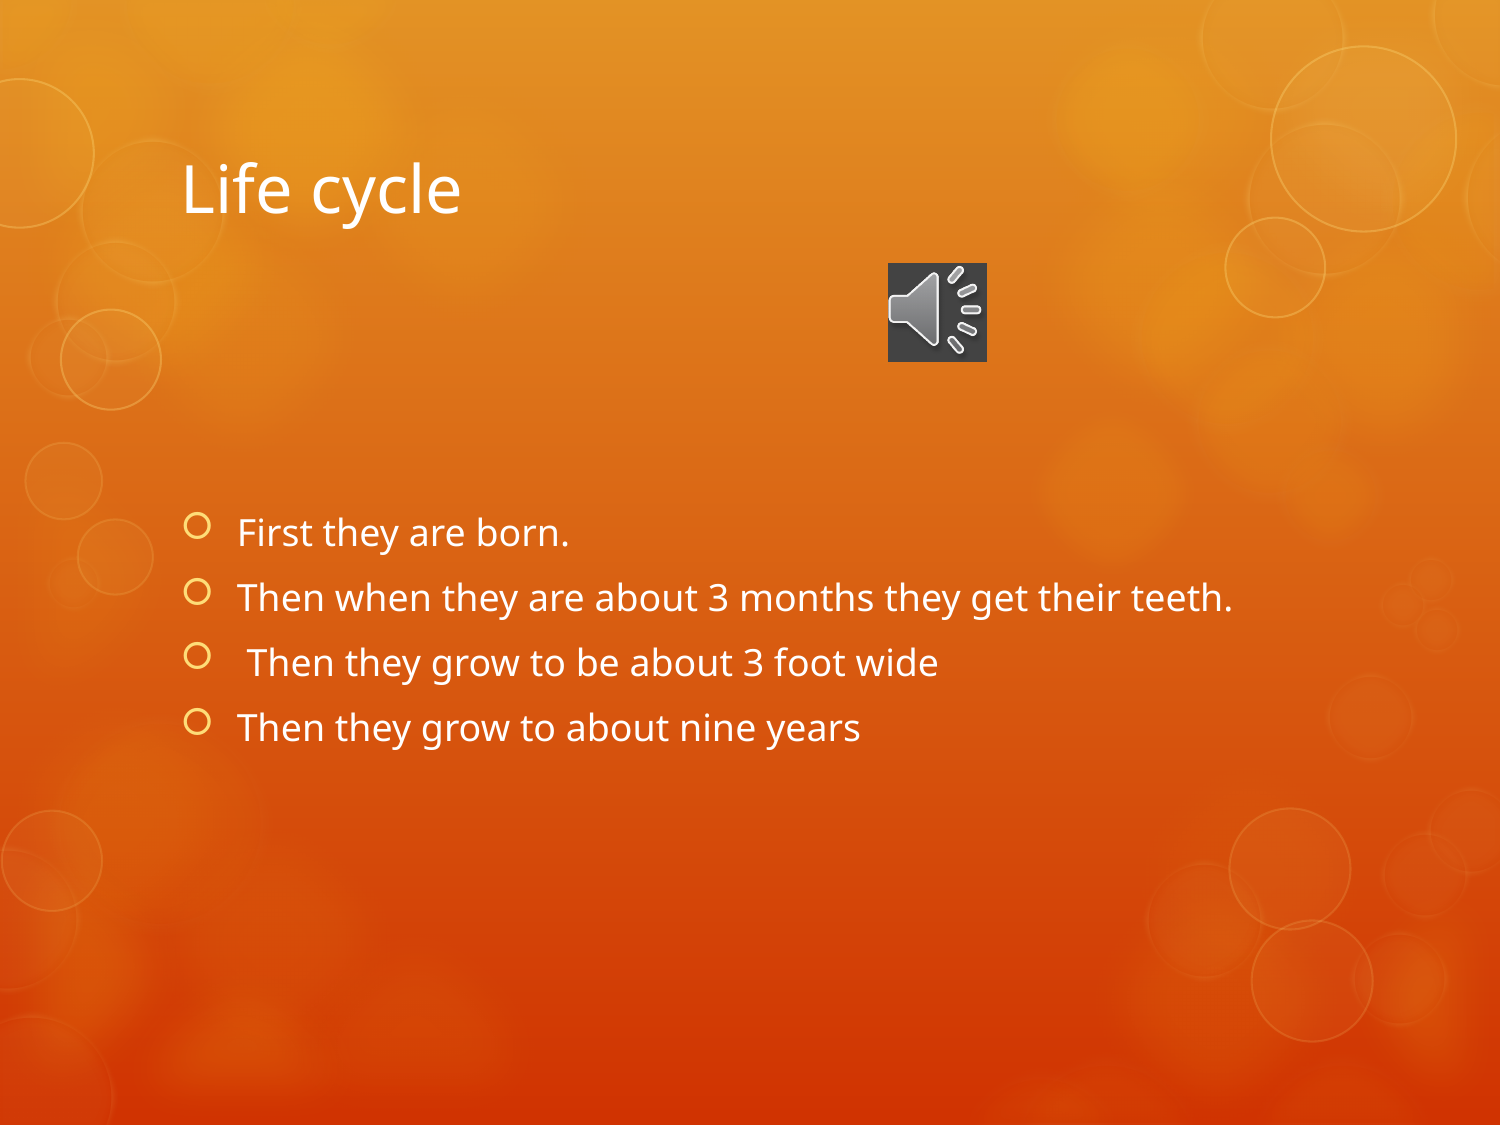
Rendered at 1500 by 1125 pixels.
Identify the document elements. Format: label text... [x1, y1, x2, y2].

title Life cycle [165, 110, 1335, 263]
list First they are born. Then when they are about 3 months they get their teeth. Then they grow to be about 3 foot wide Then they grow to about nine years [165, 296, 1335, 962]
picture [886, 261, 988, 363]
